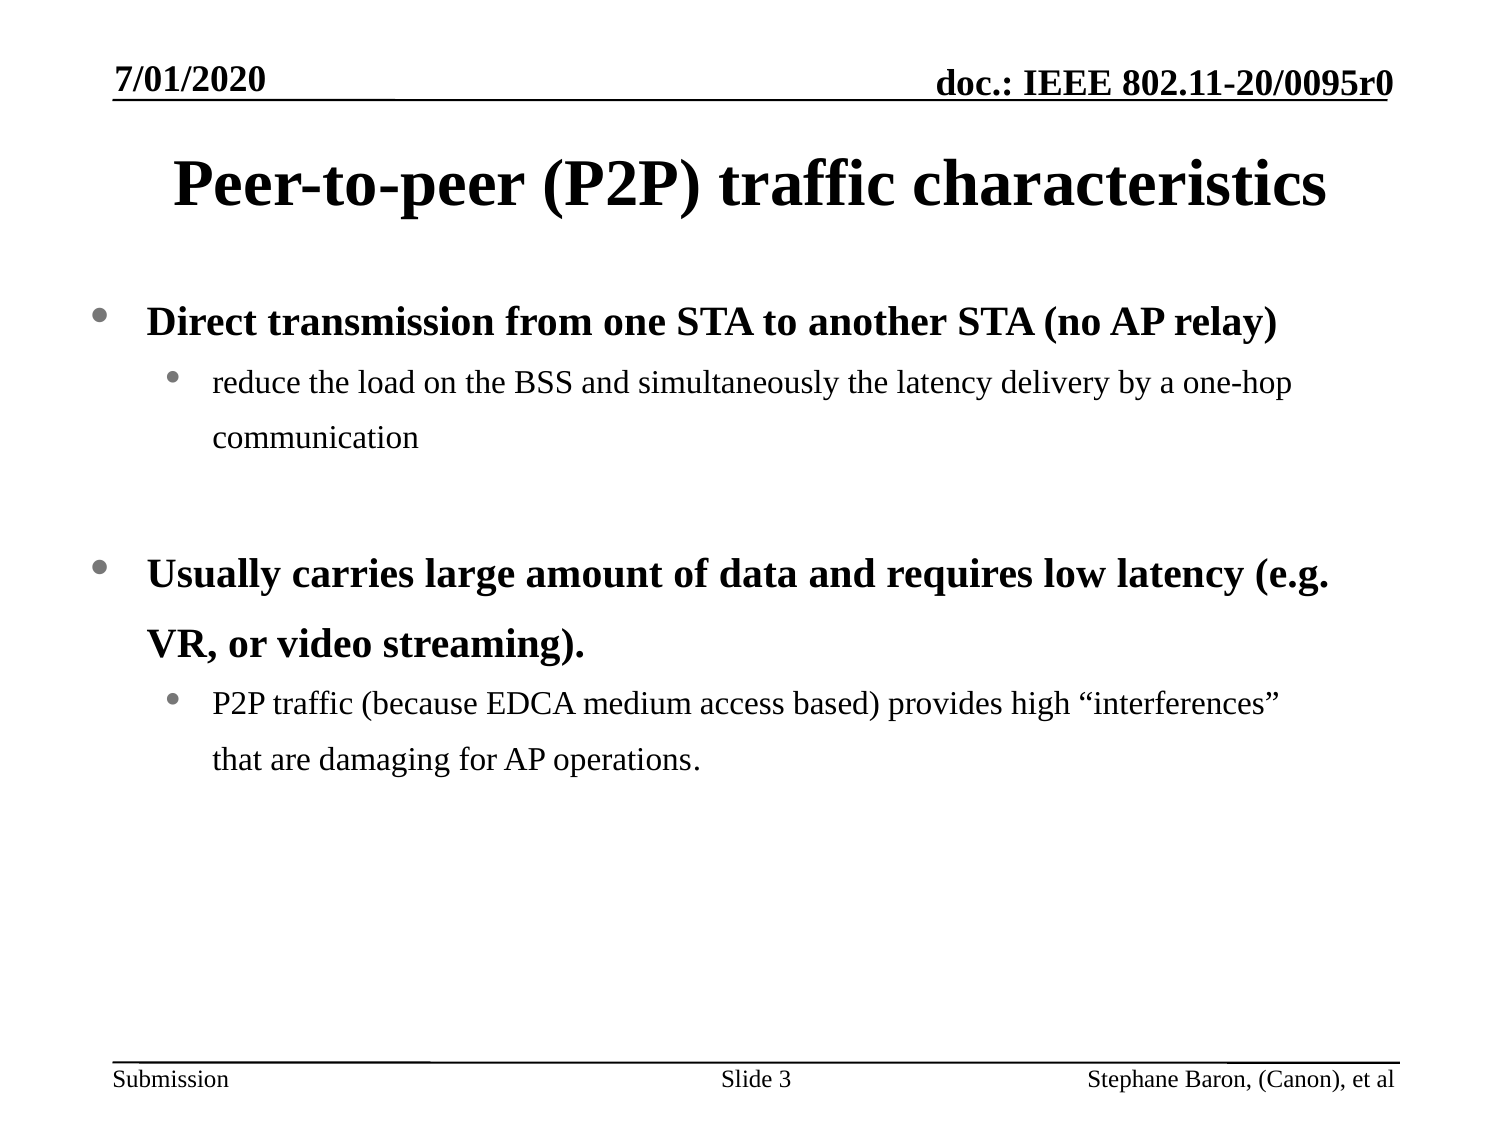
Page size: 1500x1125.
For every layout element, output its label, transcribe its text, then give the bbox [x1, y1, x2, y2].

footer Stephane Baron, (Canon), et al [878, 1061, 1402, 1093]
slide_number Slide 3 [712, 1061, 800, 1123]
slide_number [114, 54, 423, 91]
title Peer-to-peer (P2P) traffic characteristics [114, 91, 1390, 267]
text_box Direct transmission from one STA to another STA (no AP relay) reduce the load on the BSS and simultaneously the latency delivery by a one-hop communication Usually carries large amount of data and requires low latency (e.g. VR, or video streaming). P2P traffic (because EDCA medium access based) provides high “interferences” that are damaging for AP operations. [75, 266, 1351, 1038]
